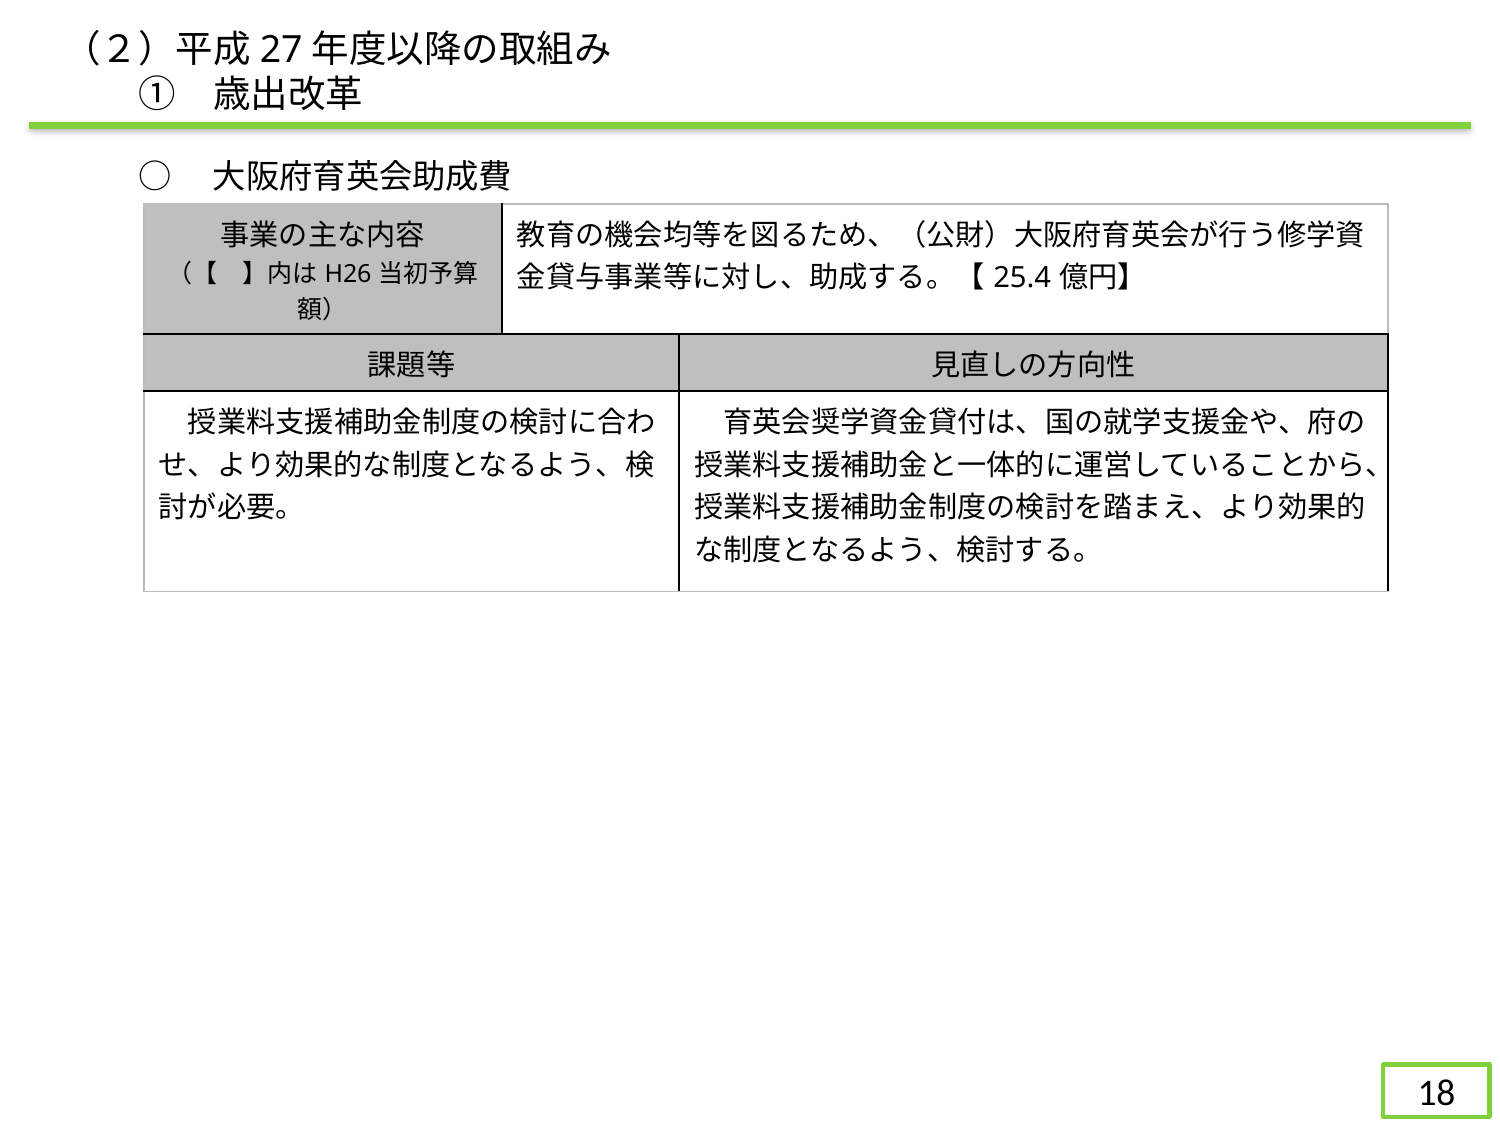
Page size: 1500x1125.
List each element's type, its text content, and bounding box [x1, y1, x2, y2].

text_box （２）平成27年度以降の取組み ① 歳出改革 [48, 17, 1384, 121]
table_cell 見直しの方向性 [680, 335, 1387, 390]
table_cell 授業料支援補助金制度の検討に合わせ、より効果的な制度となるよう、検討が必要。 [145, 392, 678, 591]
table_cell 課題等 [145, 335, 678, 390]
table_cell 育英会奨学資金貸付は、国の就学支援金や、府の授業料支援補助金と一体的に運営していることから、授業料支援補助金制度の検討を踏まえ、より効果的な制度となるよう、検討する。 [680, 392, 1387, 591]
text_box ○ 大阪府育英会助成費 [123, 148, 1022, 203]
table_header 教育の機会均等を図るため、（公財）大阪府育英会が行う修学資金貸与事業等に対し、助成する。【25.4億円】 [503, 205, 1387, 333]
table_header 事業の主な内容 （【 】内はH26当初予算額） [145, 205, 501, 333]
text_box 97 [1381, 1062, 1492, 1119]
